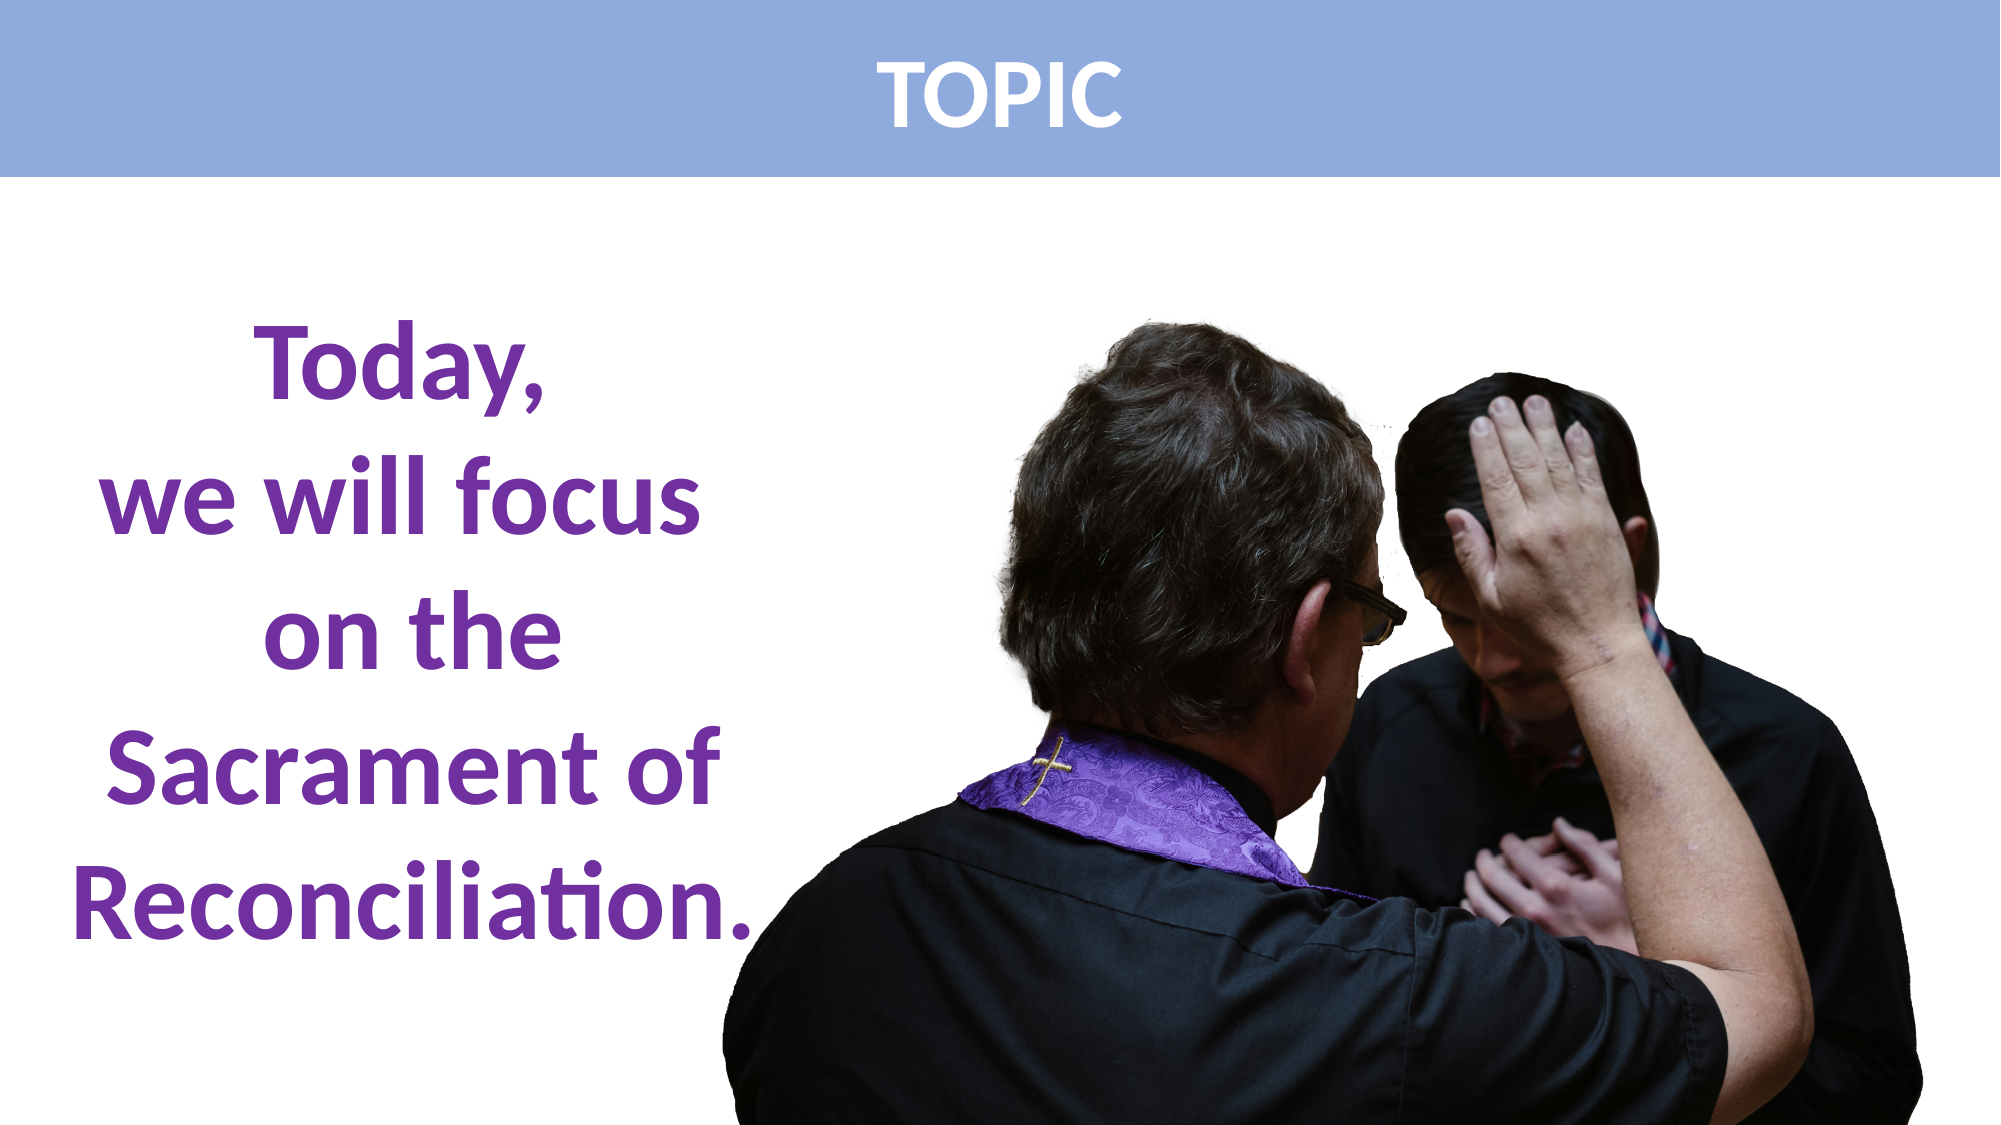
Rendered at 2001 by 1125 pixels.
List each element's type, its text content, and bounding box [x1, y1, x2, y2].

picture [573, 236, 2000, 1125]
text_box [0, 0, 2000, 178]
text_box Today, we will focus on the Sacrament of Reconciliation. [13, 280, 573, 970]
text_box TOPIC [244, 20, 1756, 155]
